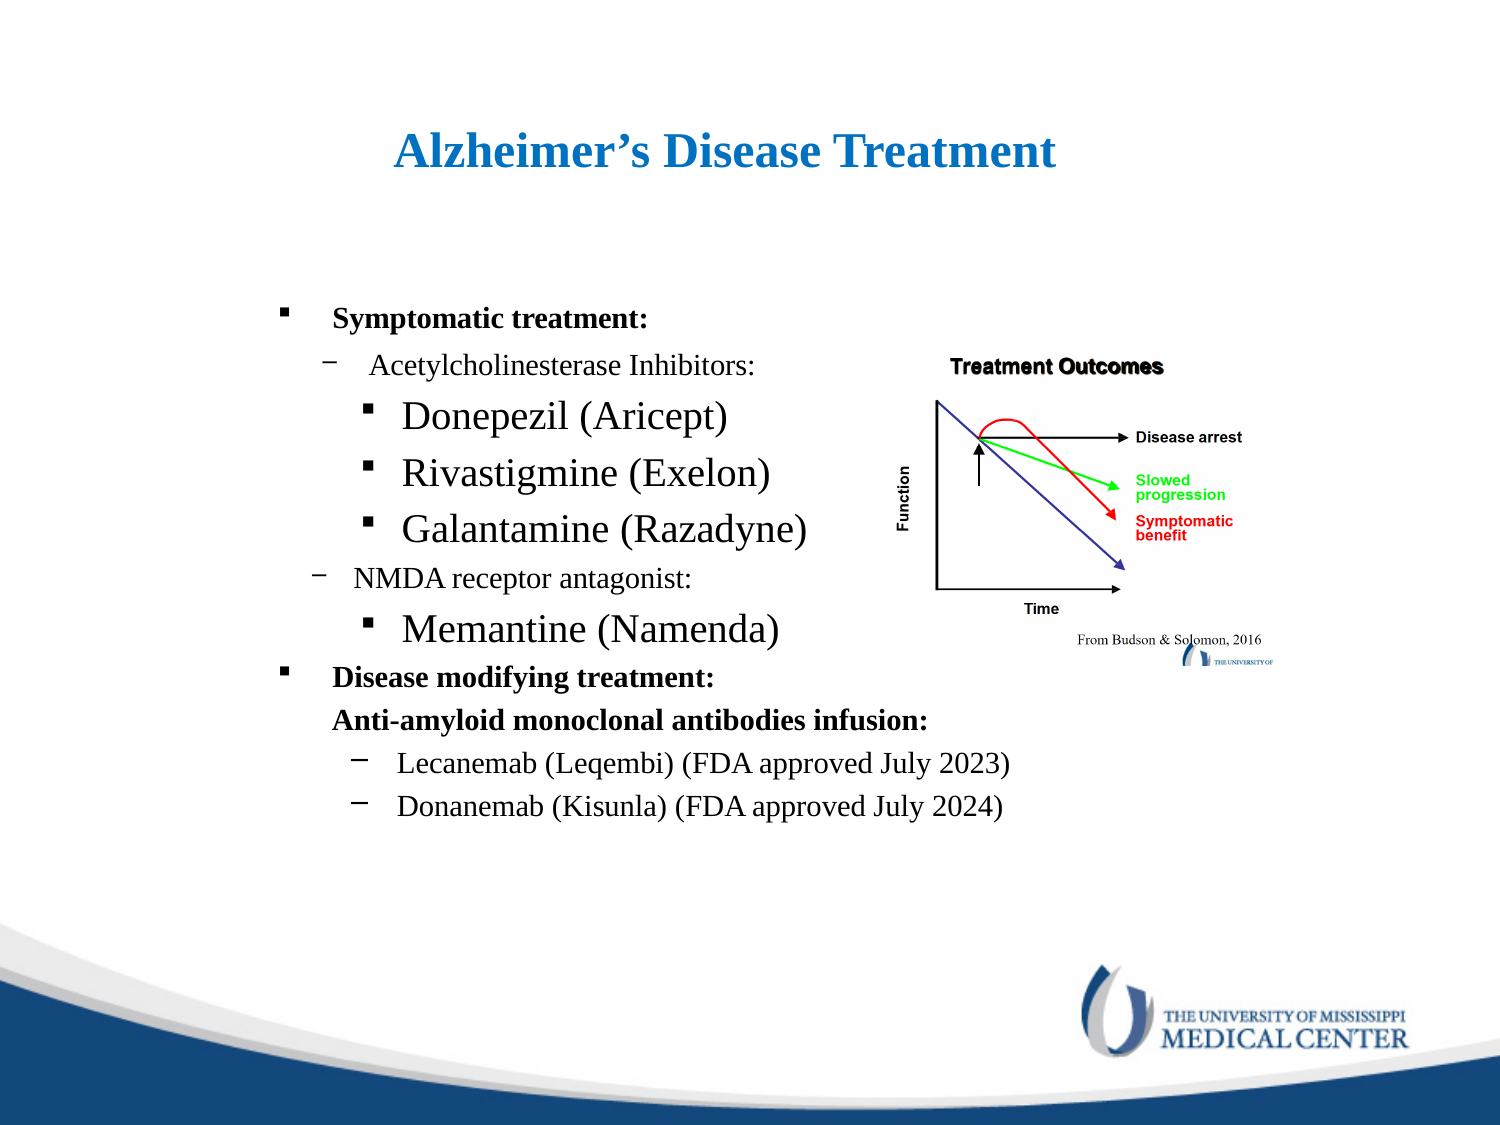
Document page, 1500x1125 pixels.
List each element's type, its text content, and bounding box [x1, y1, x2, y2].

title Alzheimer’s Disease Treatment [87, 106, 1363, 248]
picture [0, 0, 1500, 1125]
list Symptomatic treatment: Acetylcholinesterase Inhibitors: Donepezil (Aricept) Rivastigmine (Exelon) Galantamine (Razadyne) NMDA receptor antagonist: Memantine (Namenda) Disease modifying treatment: Anti-amyloid monoclonal antibodies infusion: Lecanemab (Leqembi) (FDA approved July 2023) Donanemab (Kisunla) (FDA approved July 2024) [262, 290, 1060, 835]
